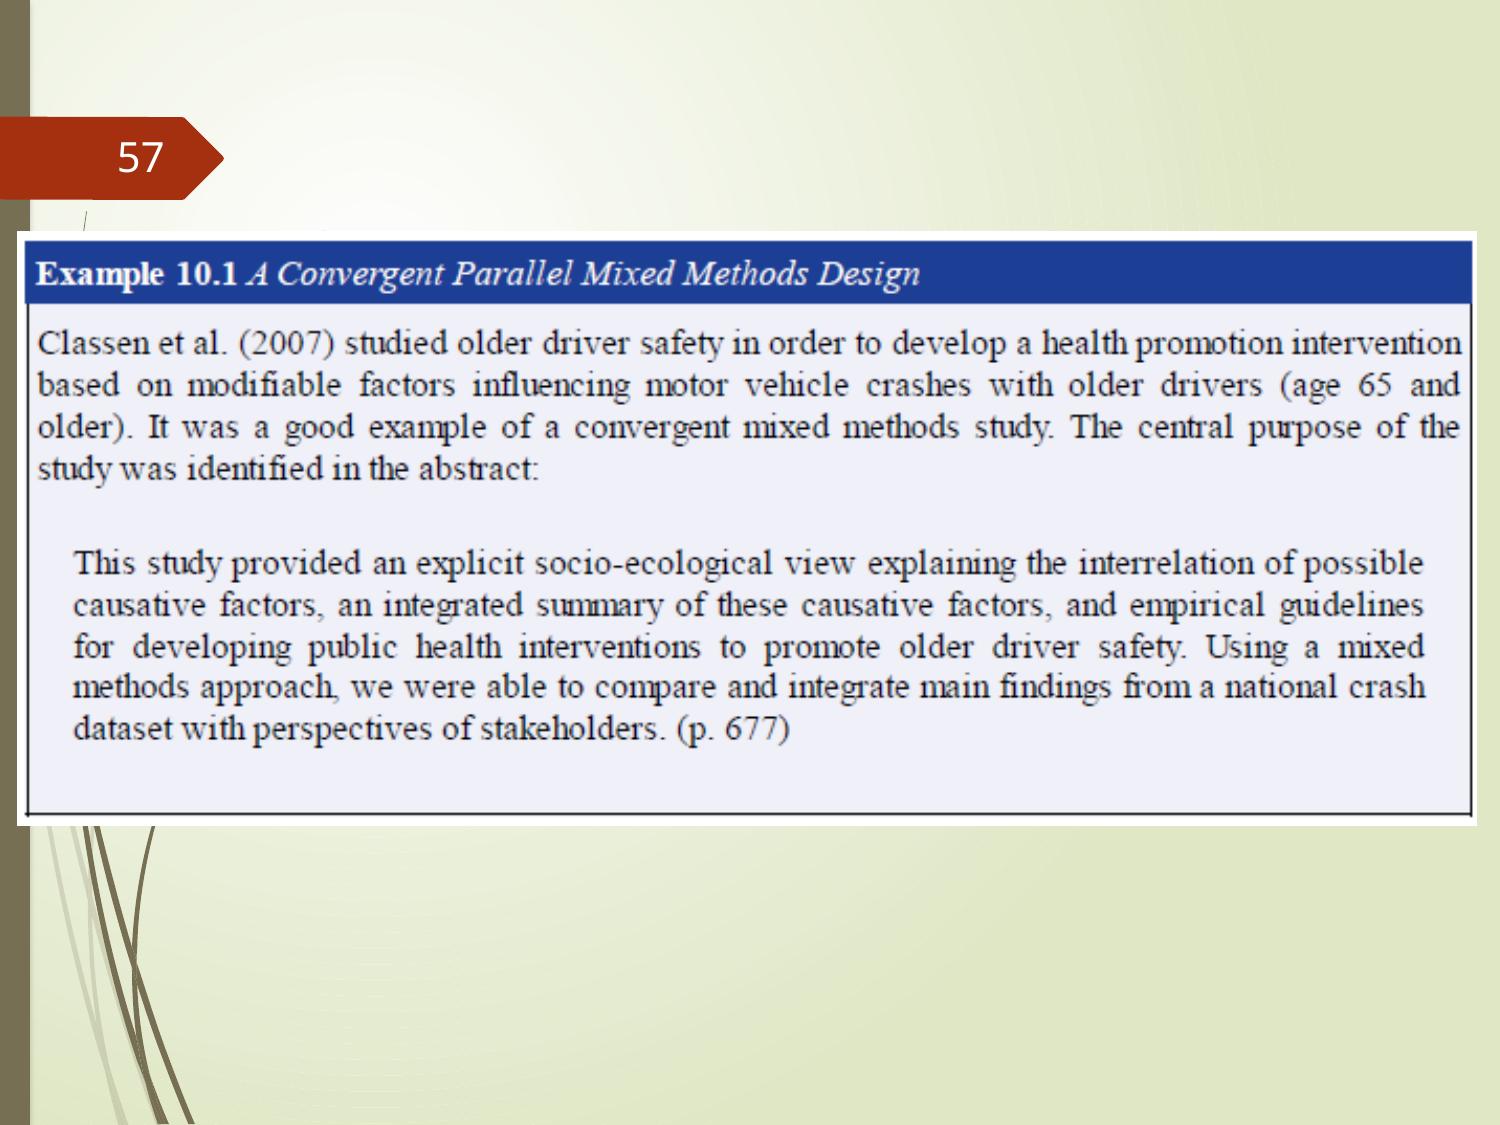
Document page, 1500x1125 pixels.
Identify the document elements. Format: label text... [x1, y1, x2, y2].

slide_number 57 [83, 129, 180, 190]
picture [17, 231, 1477, 827]
